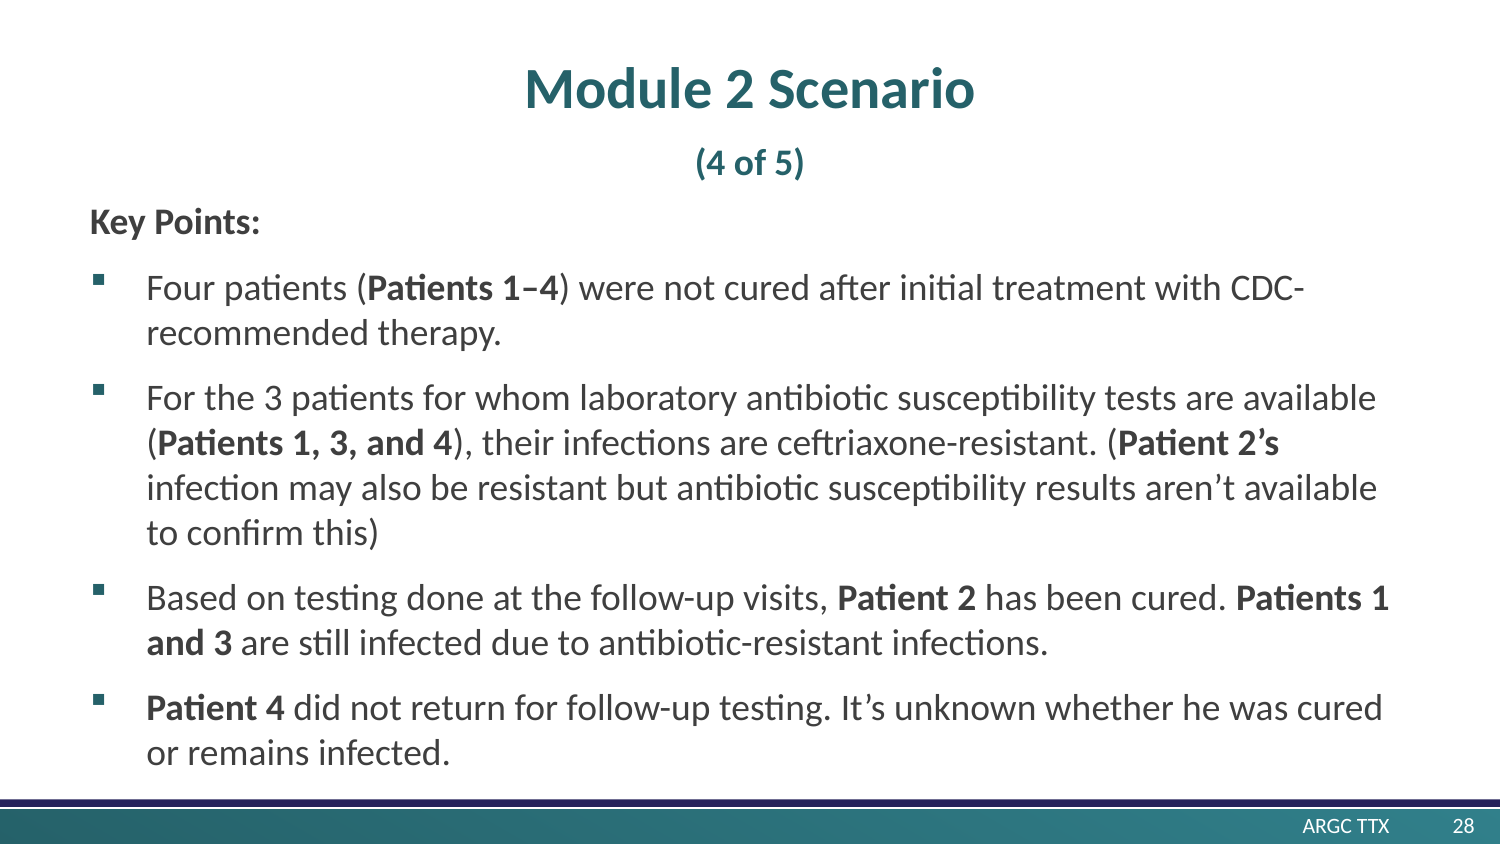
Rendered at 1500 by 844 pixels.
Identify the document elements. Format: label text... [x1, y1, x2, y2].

slide_number ARGC TTX 28 [1152, 802, 1490, 844]
list Key Points: Four patients (Patients 1–4) were not cured after initial treatment with CDC-recommended therapy. For the 3 patients for whom laboratory antibiotic susceptibility tests are available (Patients 1, 3, and 4), their infections are ceftriaxone-resistant. (Patient 2’s infection may also be resistant but antibiotic susceptibility results aren’t available to confirm this) Based on testing done at the follow-up visits, Patient 2 has been cured. Patients 1 and 3 are still infected due to antibiotic-resistant infections. Patient 4 did not return for follow-up testing. It’s unknown whether he was cured or remains infected. [75, 190, 1425, 739]
title Module 2 Scenario (4 of 5) [75, 33, 1425, 190]
